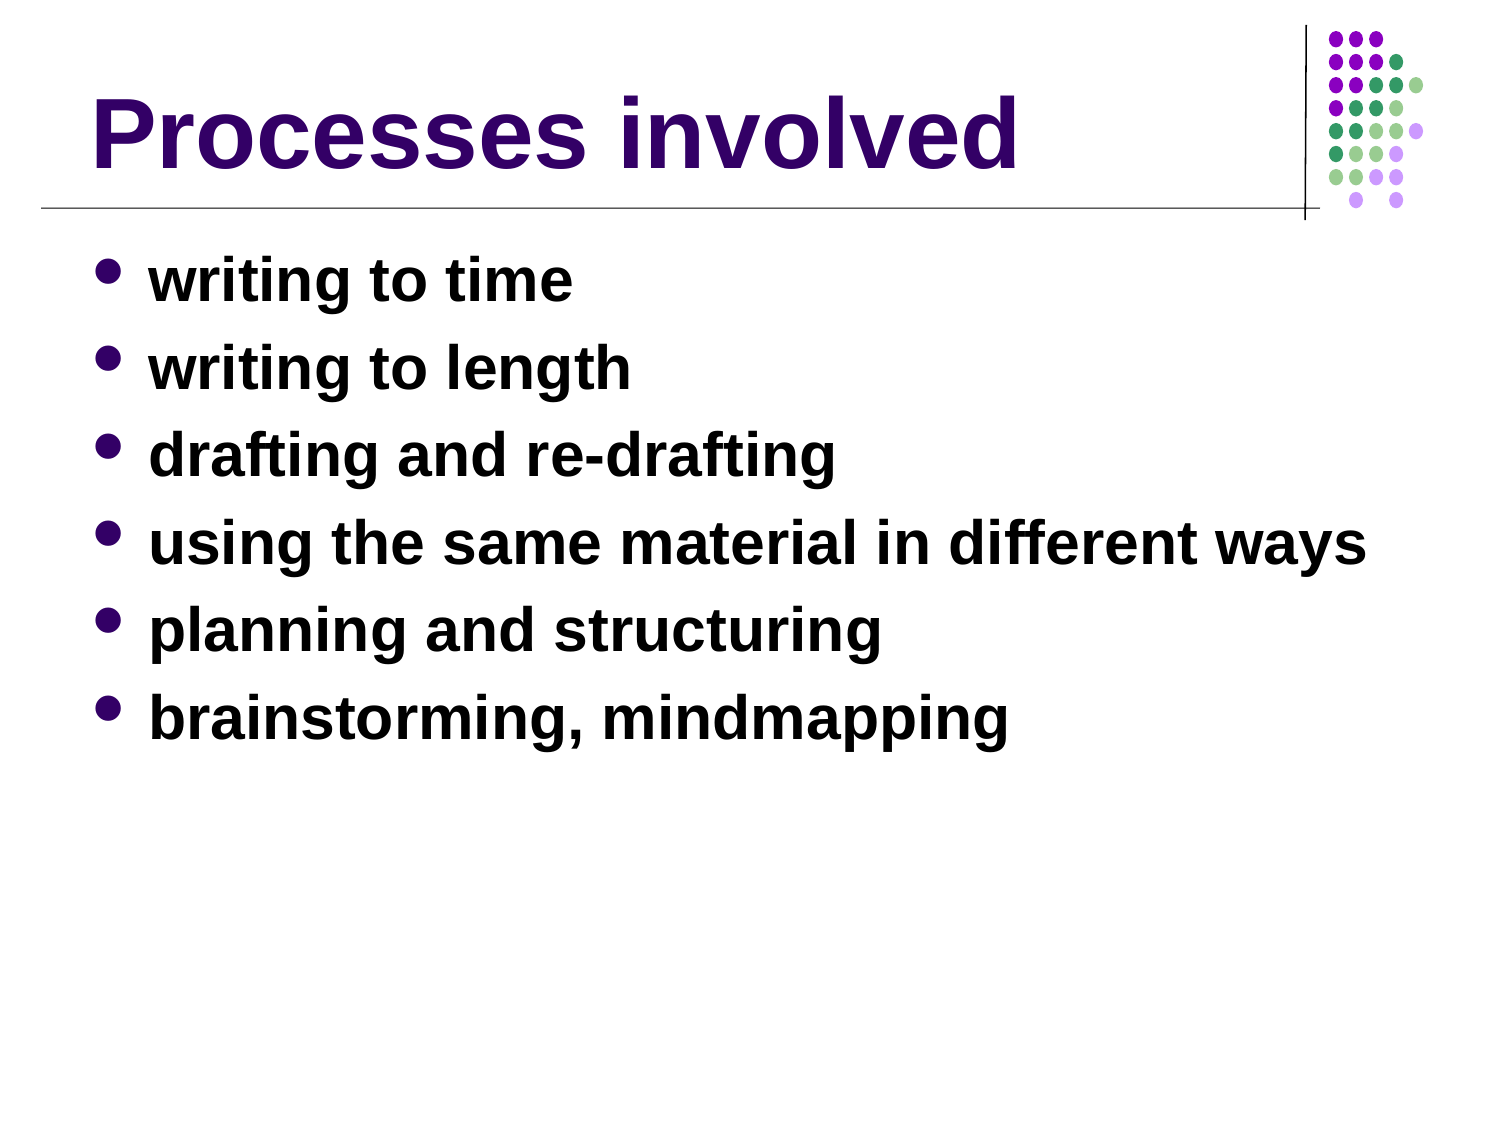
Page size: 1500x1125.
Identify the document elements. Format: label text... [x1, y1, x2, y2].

list writing to time writing to length drafting and re-drafting using the same material in different ways planning and structuring brainstorming, mindmapping [76, 231, 1428, 1018]
title Processes involved [74, 19, 1313, 197]
